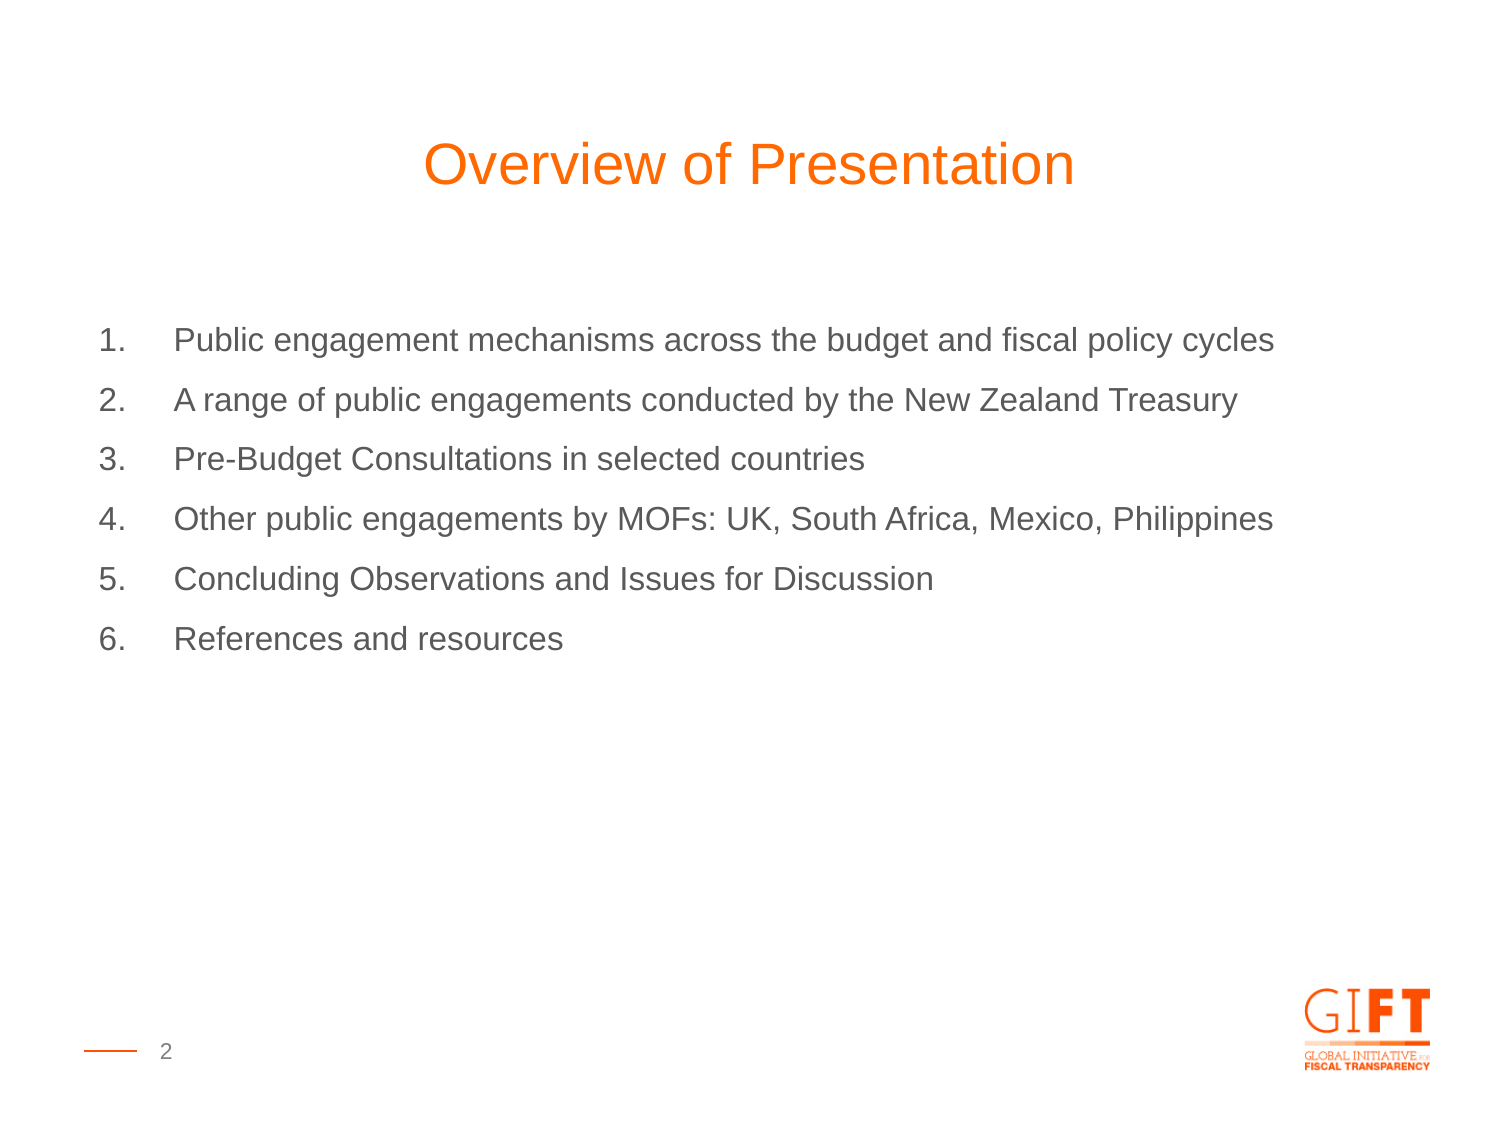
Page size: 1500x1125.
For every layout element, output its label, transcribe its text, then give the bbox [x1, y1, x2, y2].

text_box Public engagement mechanisms across the budget and fiscal policy cycles A range of public engagements conducted by the New Zealand Treasury Pre-Budget Consultations in selected countries Other public engagements by MOFs: UK, South Africa, Mexico, Philippines Concluding Observations and Issues for Discussion References and resources [83, 290, 1420, 725]
picture [1304, 988, 1431, 1073]
text_box Overview of Presentation [409, 118, 1091, 204]
text_box [75, 1029, 188, 1090]
